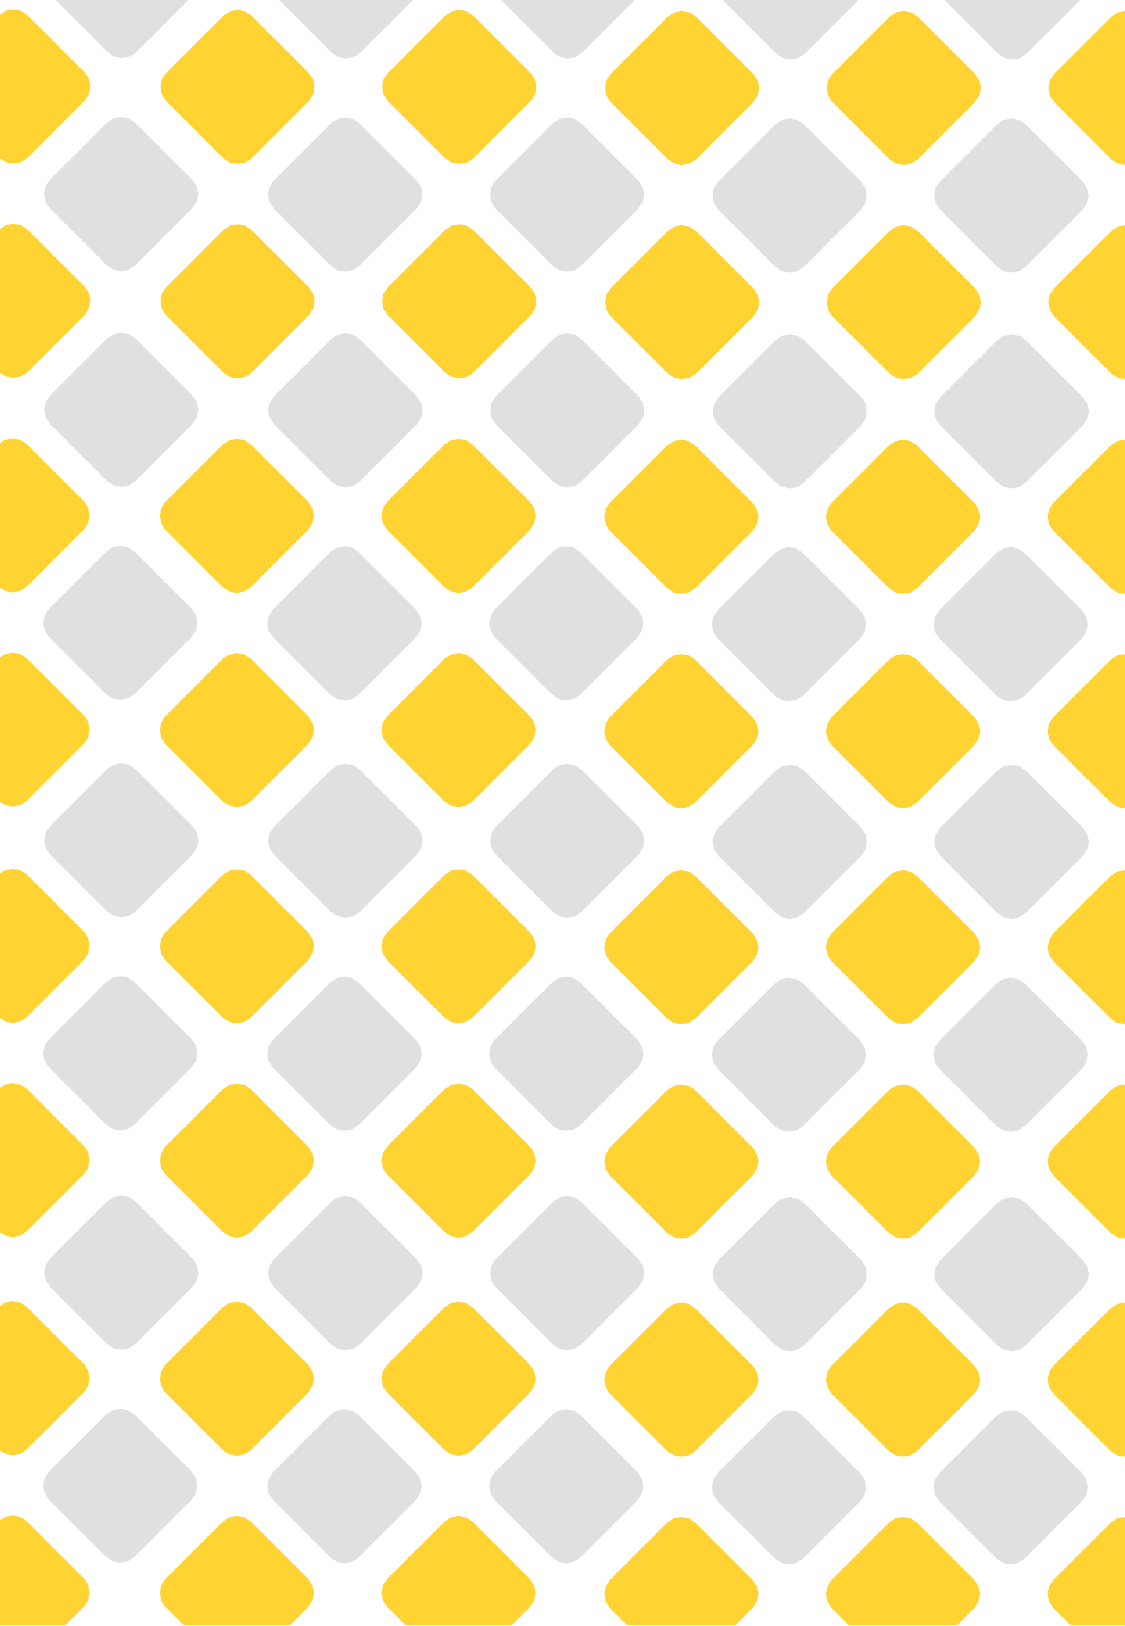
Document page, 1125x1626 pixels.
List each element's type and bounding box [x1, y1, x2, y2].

text_box [0, 0, 1125, 1625]
